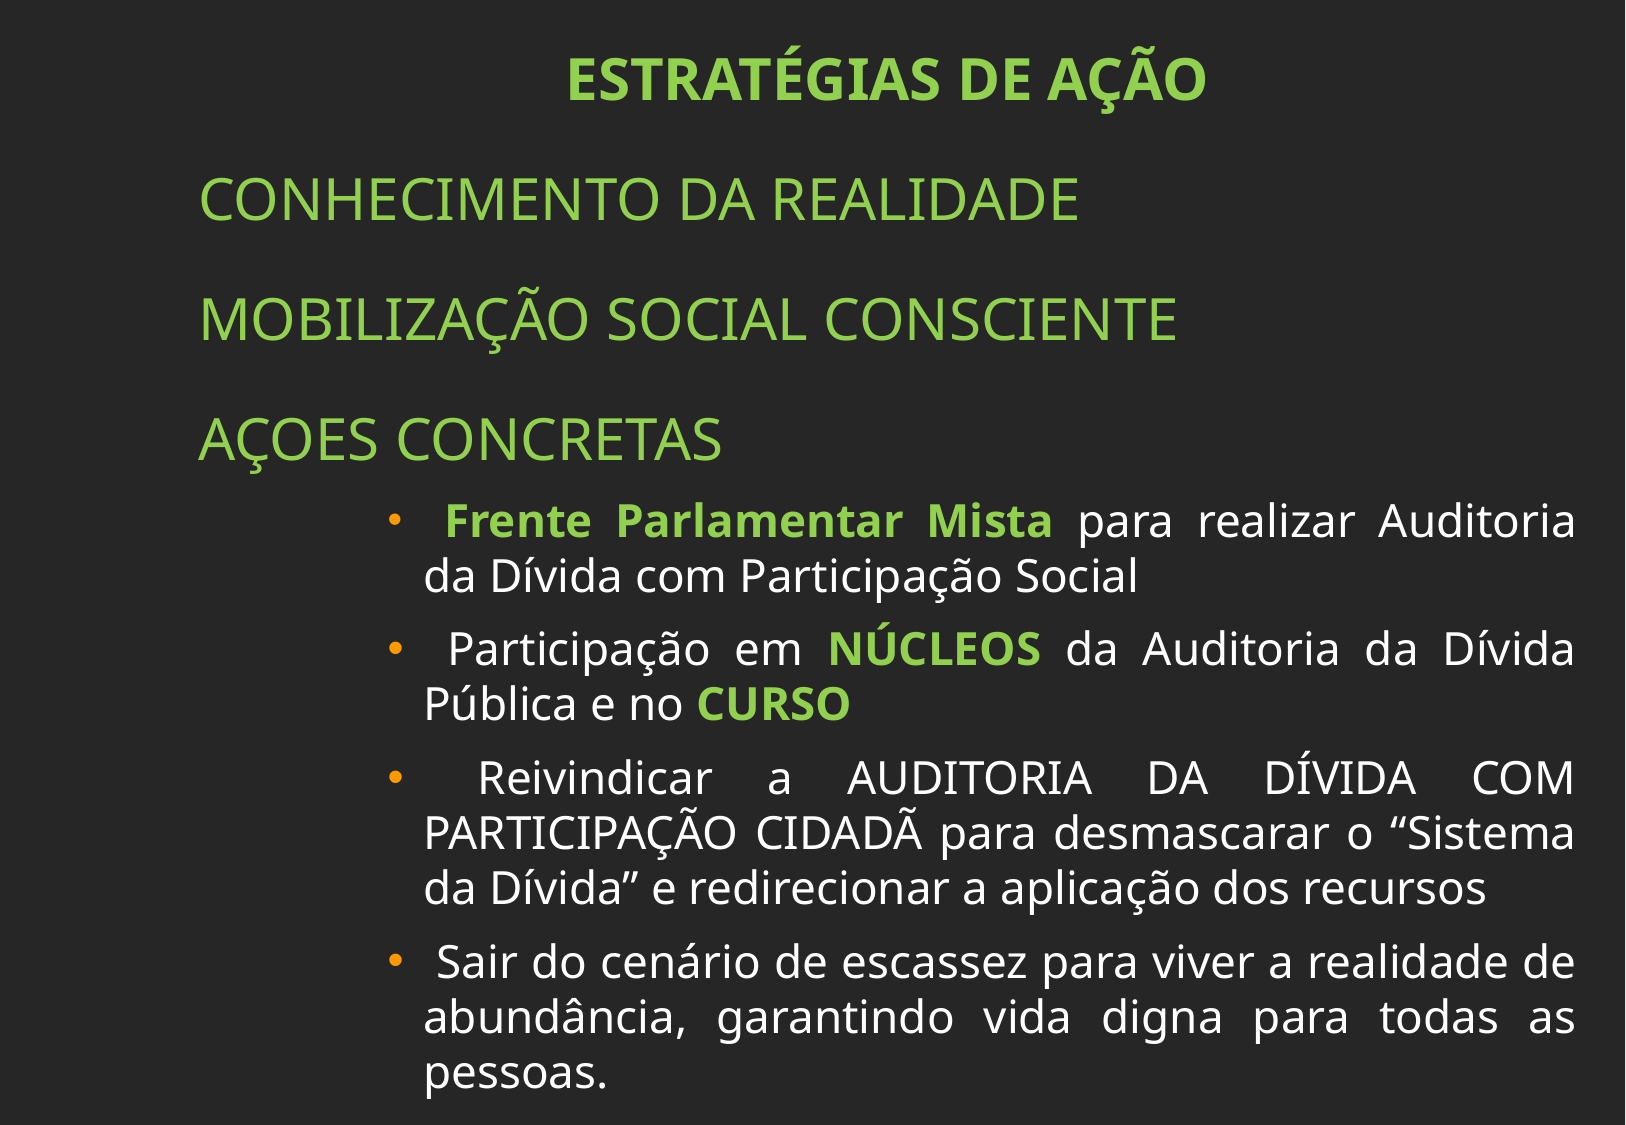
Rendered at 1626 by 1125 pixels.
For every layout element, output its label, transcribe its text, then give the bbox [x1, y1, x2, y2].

text_box ESTRATÉGIAS DE AÇÃO CONHECIMENTO DA REALIDADE MOBILIZAÇÃO SOCIAL CONSCIENTE AÇOES CONCRETAS Frente Parlamentar Mista para realizar Auditoria da Dívida com Participação Social Participação em NÚCLEOS da Auditoria da Dívida Pública e no CURSO Reivindicar a AUDITORIA DA DÍVIDA COM PARTICIPAÇÃO CIDADÃ para desmascarar o “Sistema da Dívida” e redirecionar a aplicação dos recursos Sair do cenário de escassez para viver a realidade de abundância, garantindo vida digna para todas as pessoas. [108, 35, 1593, 1105]
